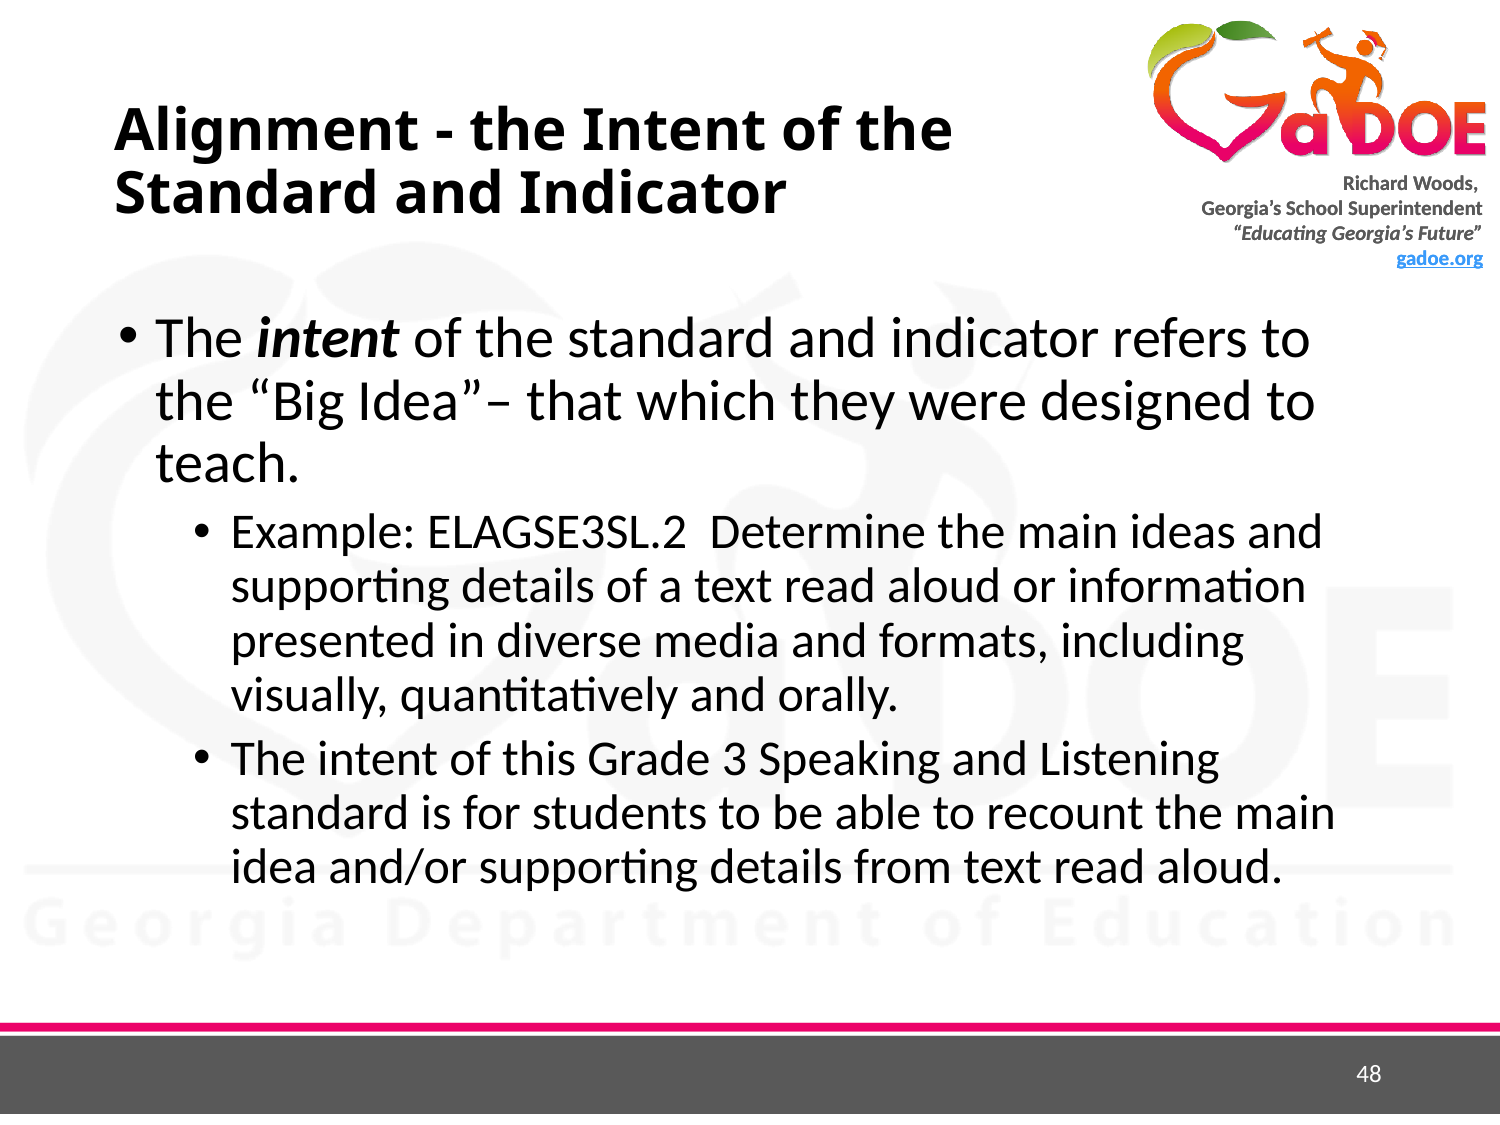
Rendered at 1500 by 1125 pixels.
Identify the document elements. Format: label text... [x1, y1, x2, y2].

list The intent of the standard and indicator refers to the “Big Idea”– that which they were designed to teach. Example: ELAGSE3SL.2 Determine the main ideas and supporting details of a text read aloud or information presented in diverse media and formats, including visually, quantitatively and orally. The intent of this Grade 3 Speaking and Listening standard is for students to be able to recount the main idea and/or supporting details from text read aloud. [103, 299, 1397, 1014]
slide_number 48 [1059, 1042, 1397, 1103]
title Alignment - the Intent of the Standard and Indicator [99, 54, 1136, 273]
picture [1135, 8, 1499, 164]
picture [19, 235, 1473, 980]
